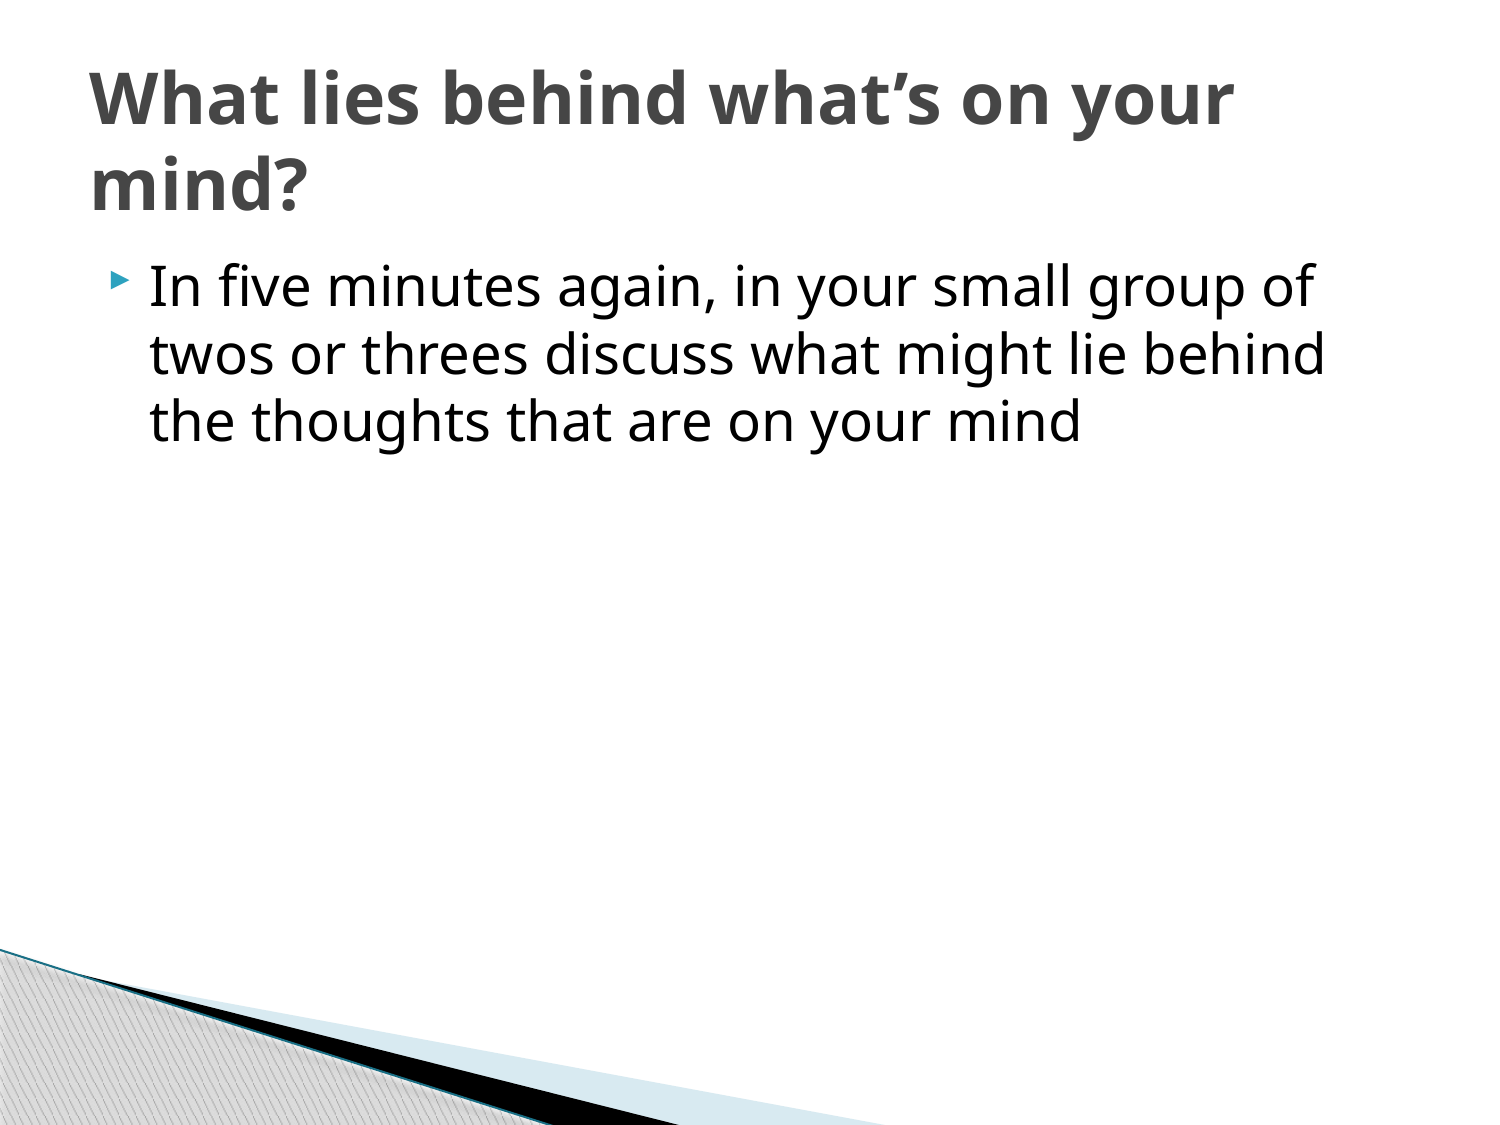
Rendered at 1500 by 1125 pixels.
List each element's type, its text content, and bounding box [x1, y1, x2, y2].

list In five minutes again, in your small group of twos or threes discuss what might lie behind the thoughts that are on your mind [75, 243, 1425, 986]
title What lies behind what’s on your mind? [75, 45, 1425, 233]
